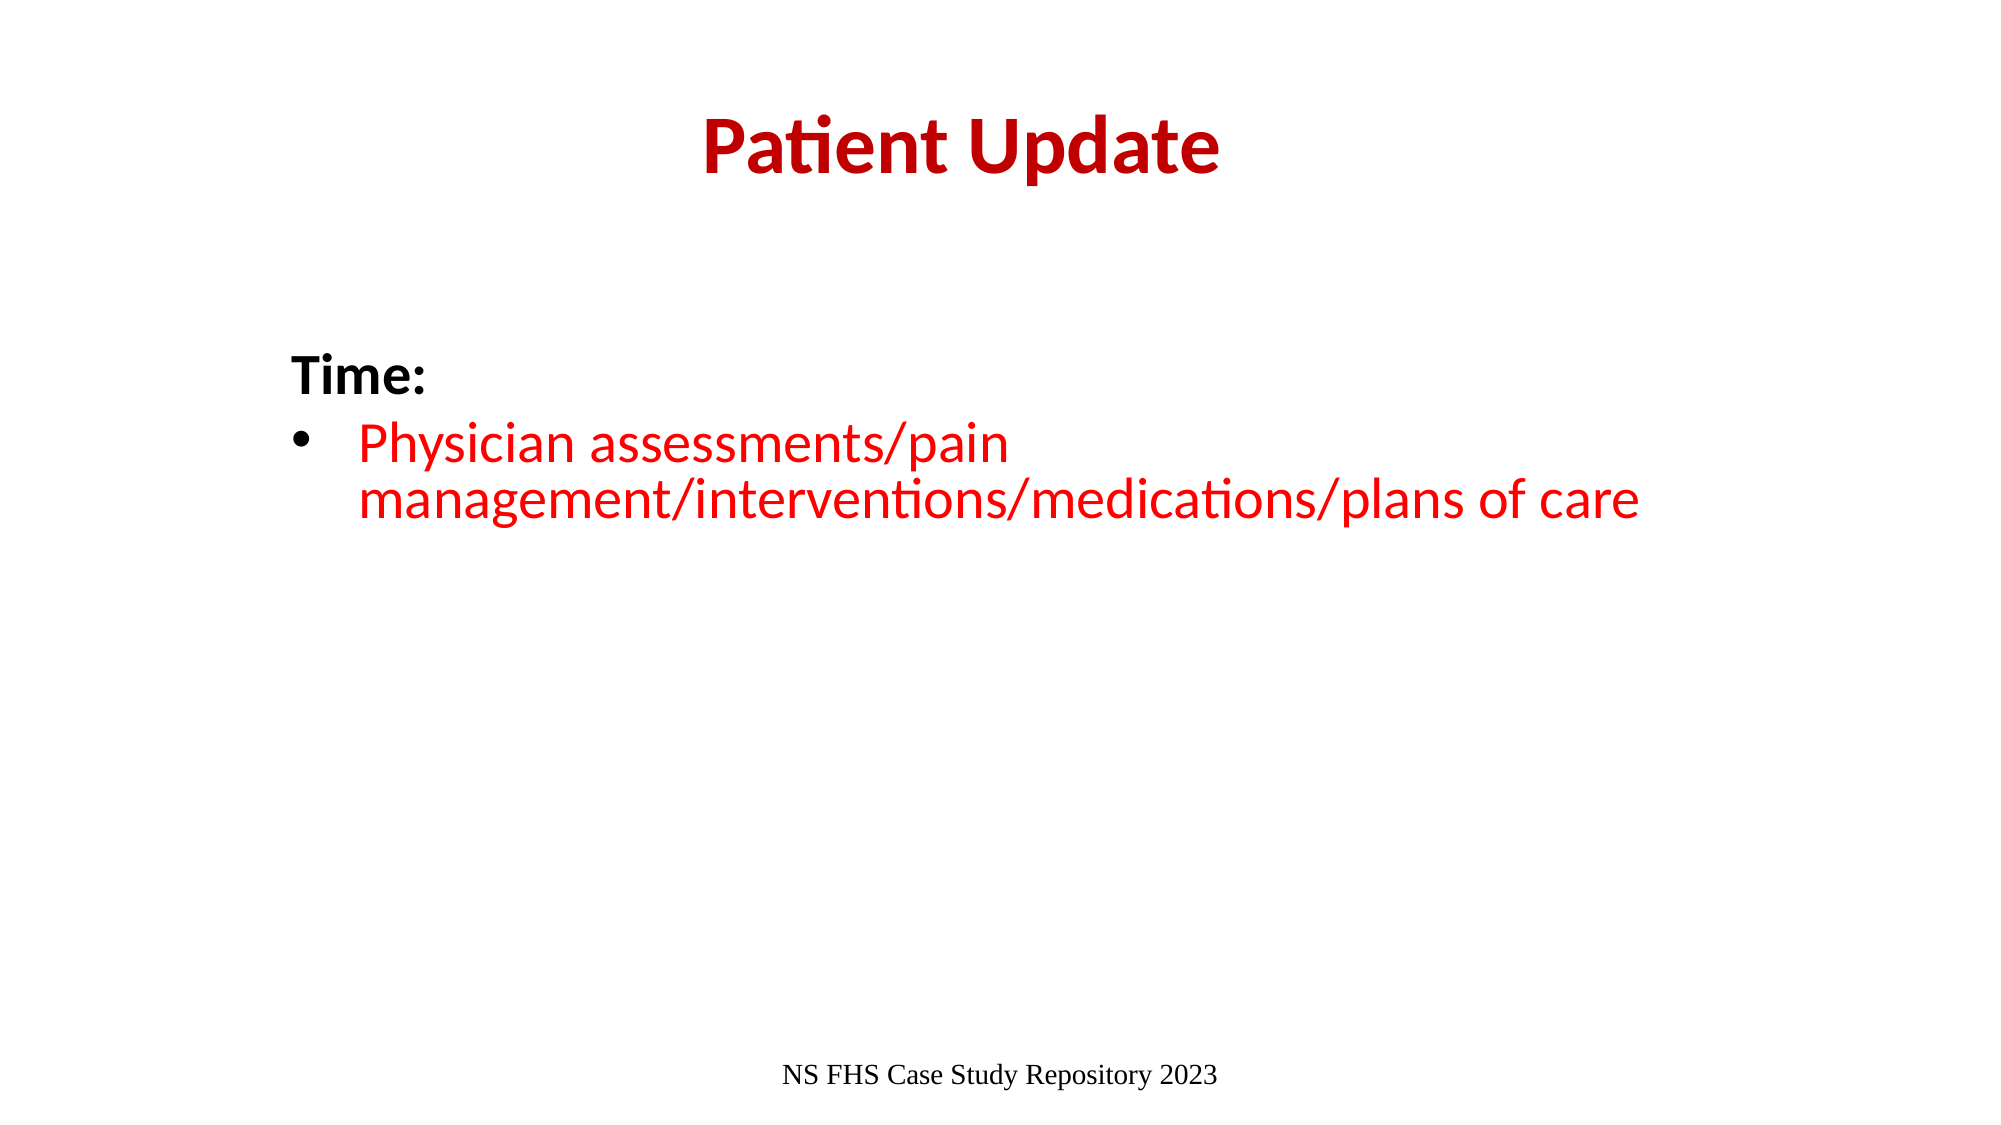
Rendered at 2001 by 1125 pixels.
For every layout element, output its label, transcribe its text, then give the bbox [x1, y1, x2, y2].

text_box Patient Update [315, 94, 1610, 212]
footer NS FHS Case Study Repository 2023 [662, 1042, 1338, 1103]
text_box Time: Physician assessments/pain management/interventions/medications/plans of care [193, 212, 1853, 952]
